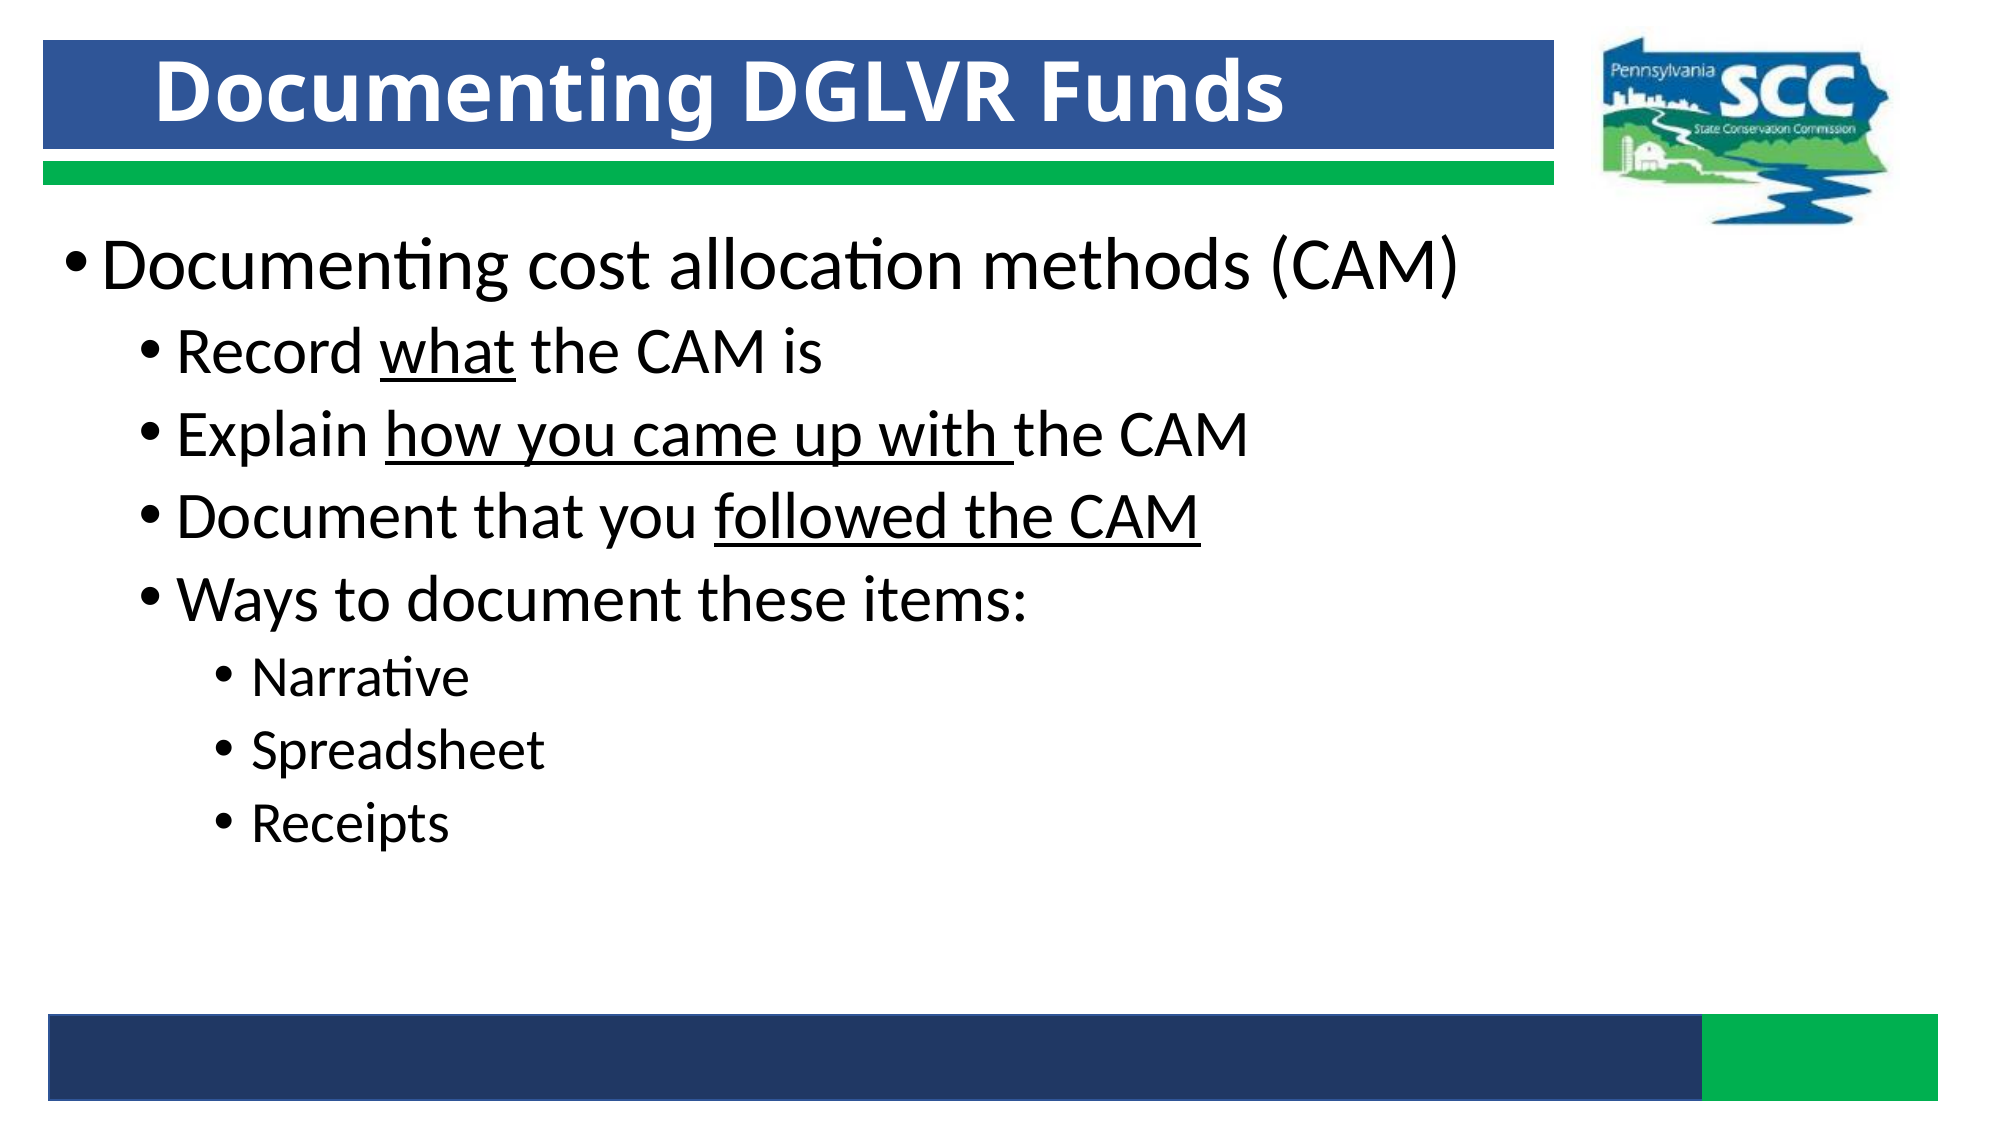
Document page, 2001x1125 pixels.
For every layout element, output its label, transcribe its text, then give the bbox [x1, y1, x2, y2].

text_box Documenting DGLVR Funds [137, 26, 1509, 162]
picture [1591, 26, 1900, 235]
text_box [43, 40, 137, 149]
text_box [48, 1014, 1702, 1101]
text_box [1509, 40, 1554, 149]
list Documenting cost allocation methods (CAM) Record what the CAM is Explain how you came up with the CAM Document that you followed the CAM Ways to document these items: Narrative Spreadsheet Receipts [48, 217, 1879, 1014]
text_box [1702, 1014, 1938, 1101]
text_box [43, 161, 1554, 185]
